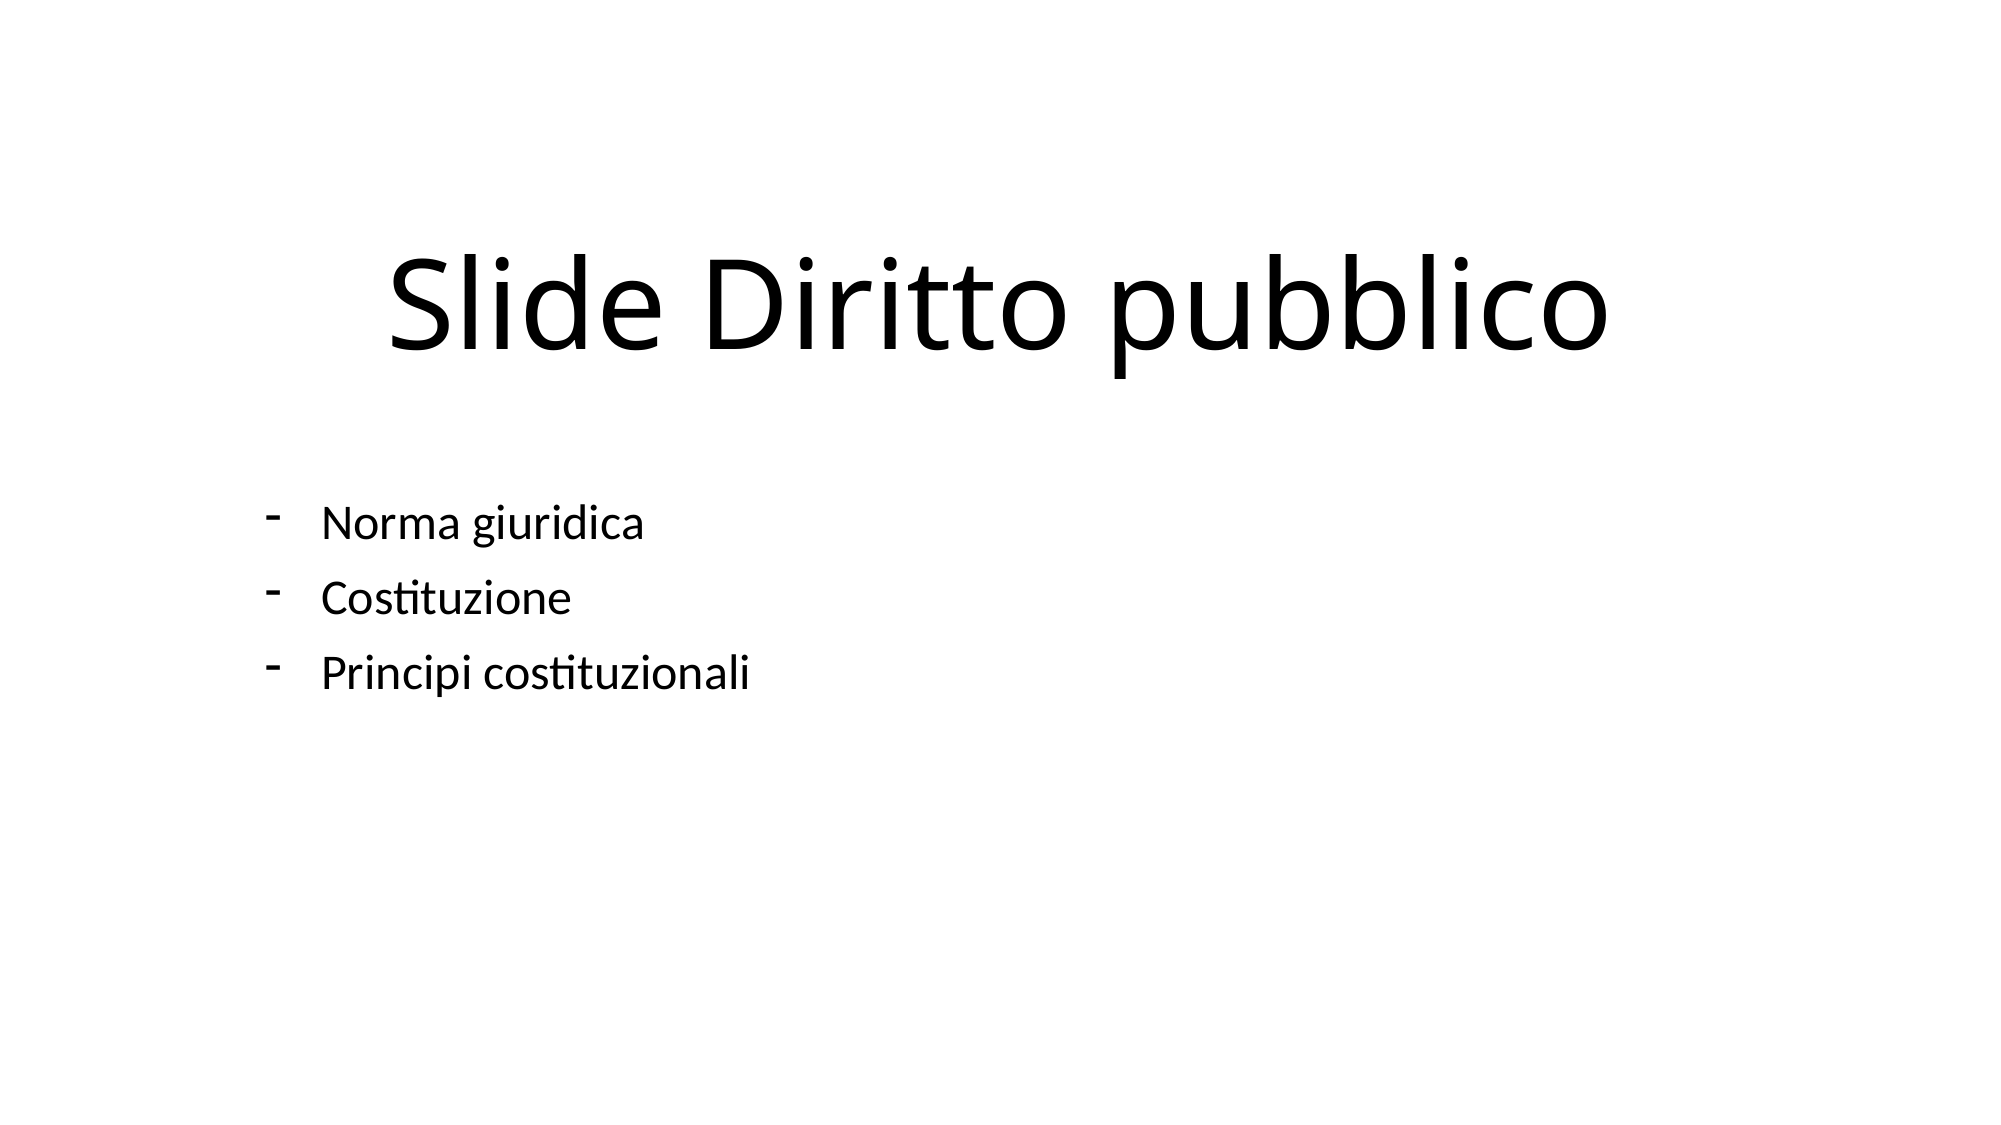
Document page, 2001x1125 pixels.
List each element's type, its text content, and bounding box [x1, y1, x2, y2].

subtitle Norma giuridica Costituzione Principi costituzionali [249, 489, 1750, 863]
title Slide Diritto pubblico [249, 184, 1750, 385]
